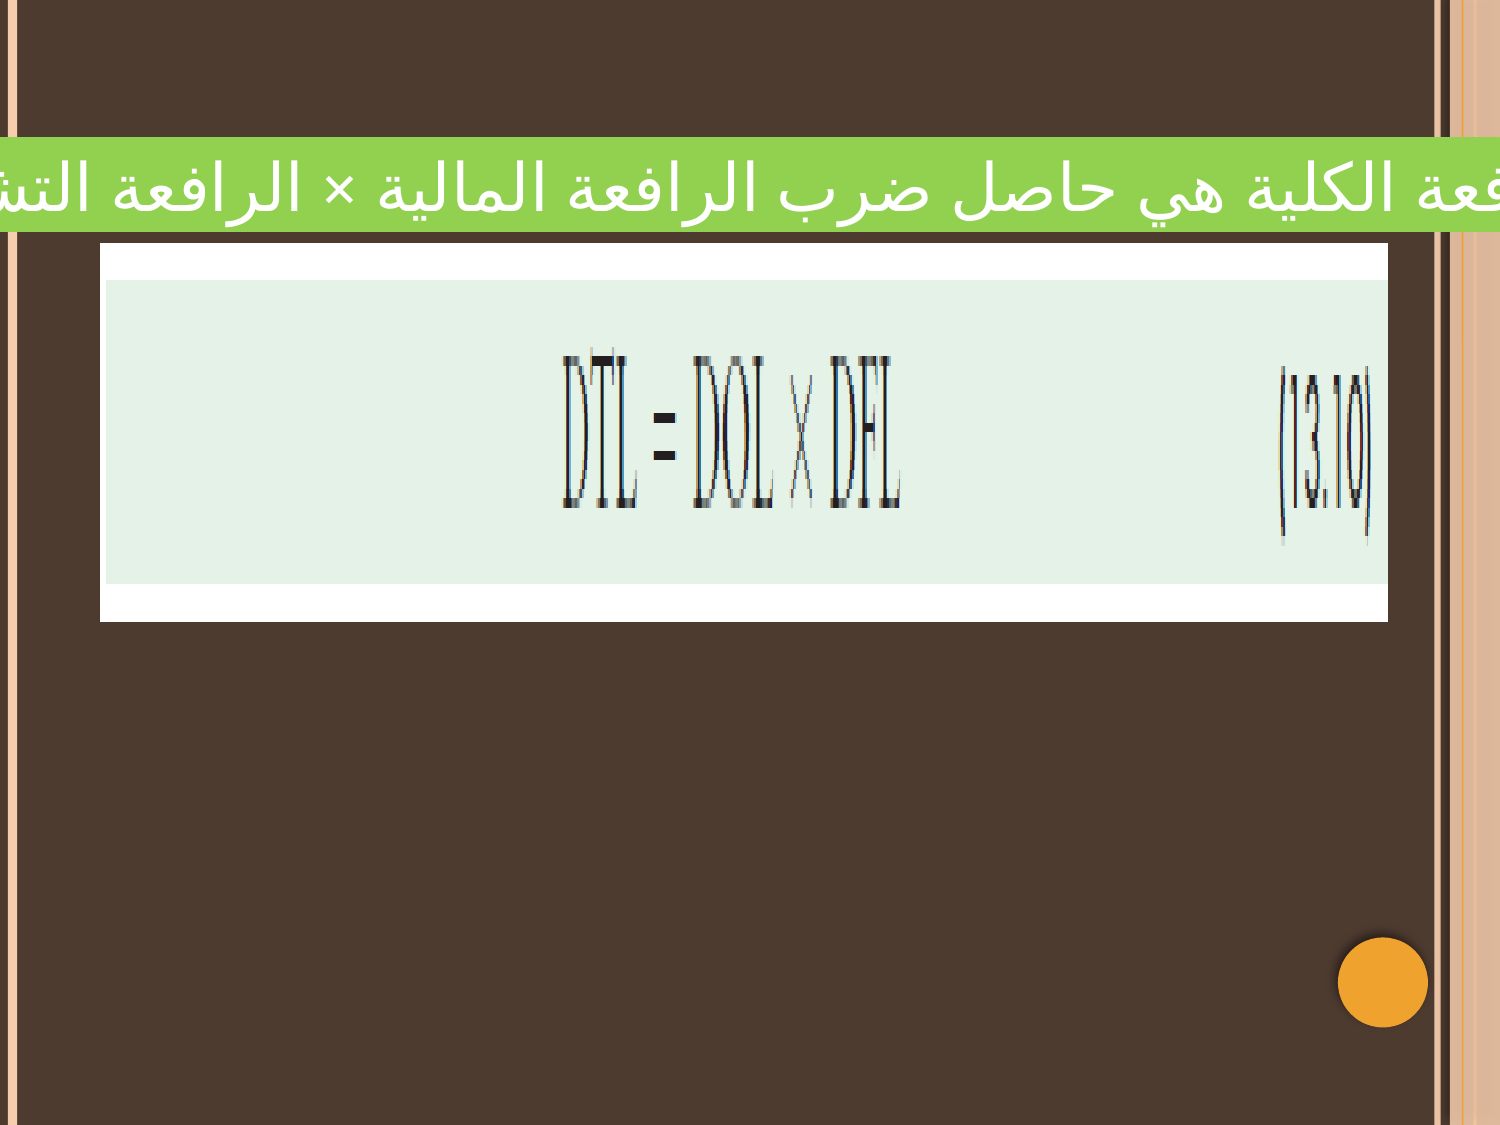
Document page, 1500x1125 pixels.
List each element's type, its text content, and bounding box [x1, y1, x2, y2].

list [100, 243, 1389, 622]
text_box الرافعة الكلية هي حاصل ضرب الرافعة المالية × الرافعة التشغيلية [0, 137, 1500, 232]
